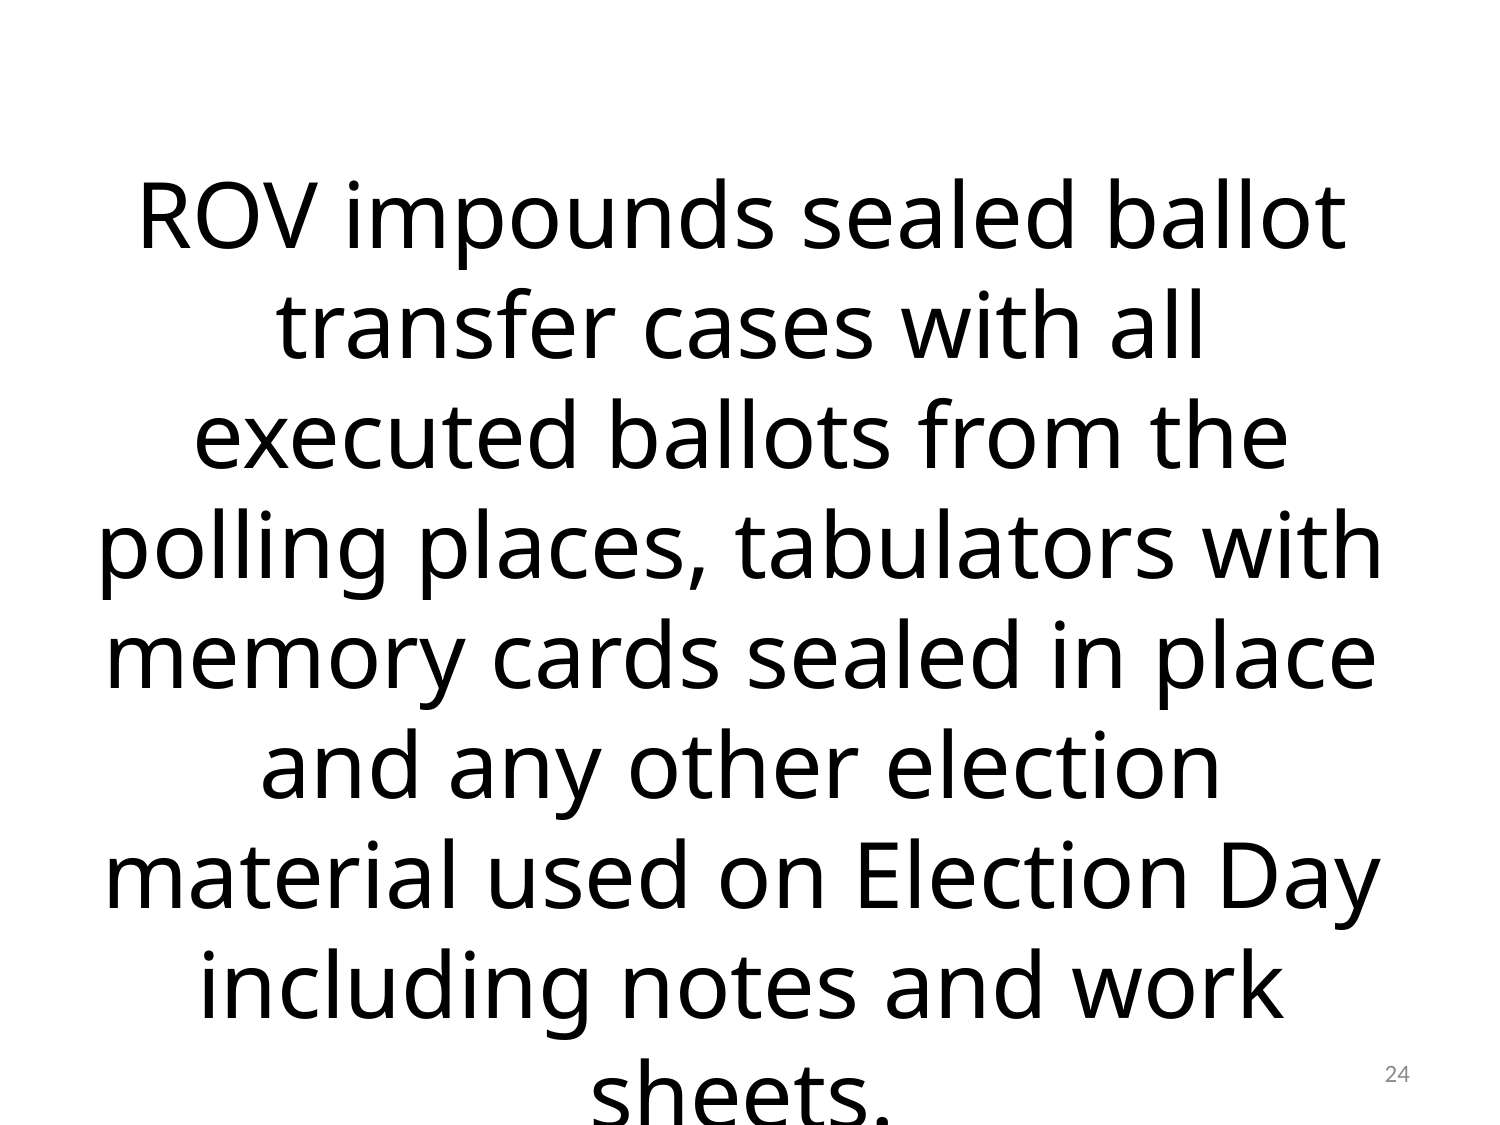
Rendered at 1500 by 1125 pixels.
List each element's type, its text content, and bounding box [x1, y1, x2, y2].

text_box ROV impounds sealed ballot transfer cases with all executed ballots from the polling places, tabulators with memory cards sealed in place and any other election material used on Election Day including notes and work sheets. [54, 149, 1430, 1125]
